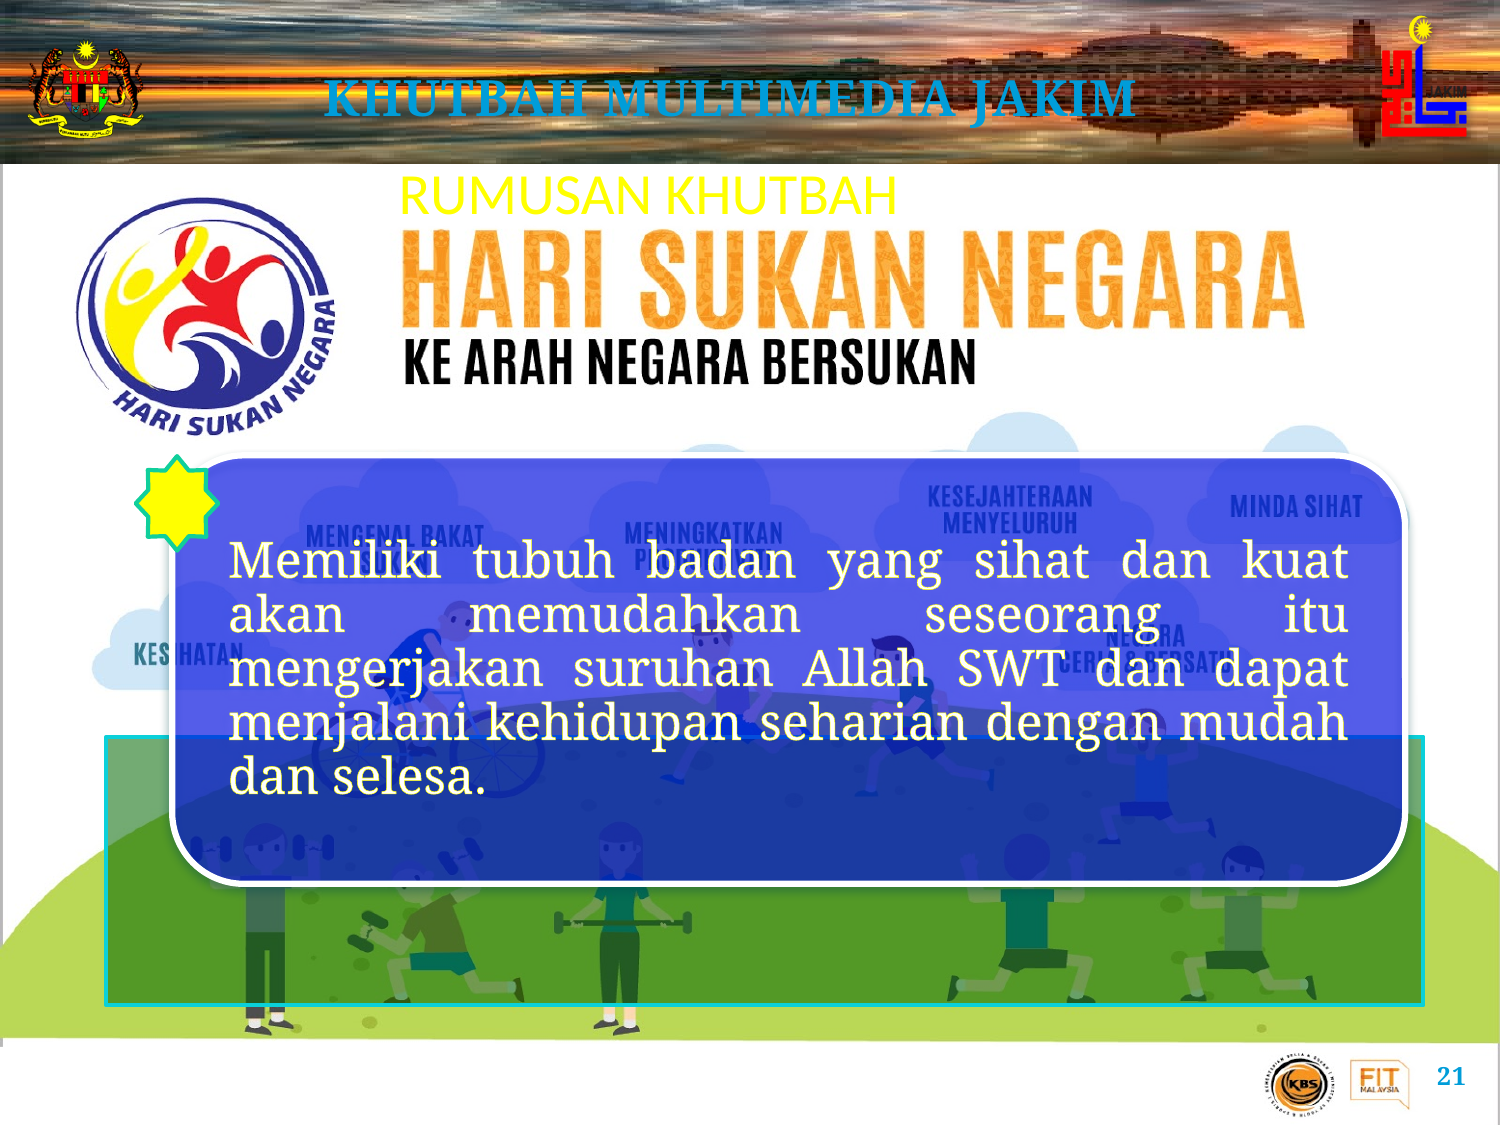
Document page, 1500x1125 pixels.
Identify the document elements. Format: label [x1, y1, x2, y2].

text_box [0, 0, 1500, 165]
picture [0, 173, 1500, 1125]
text_box [106, 368, 1424, 1083]
